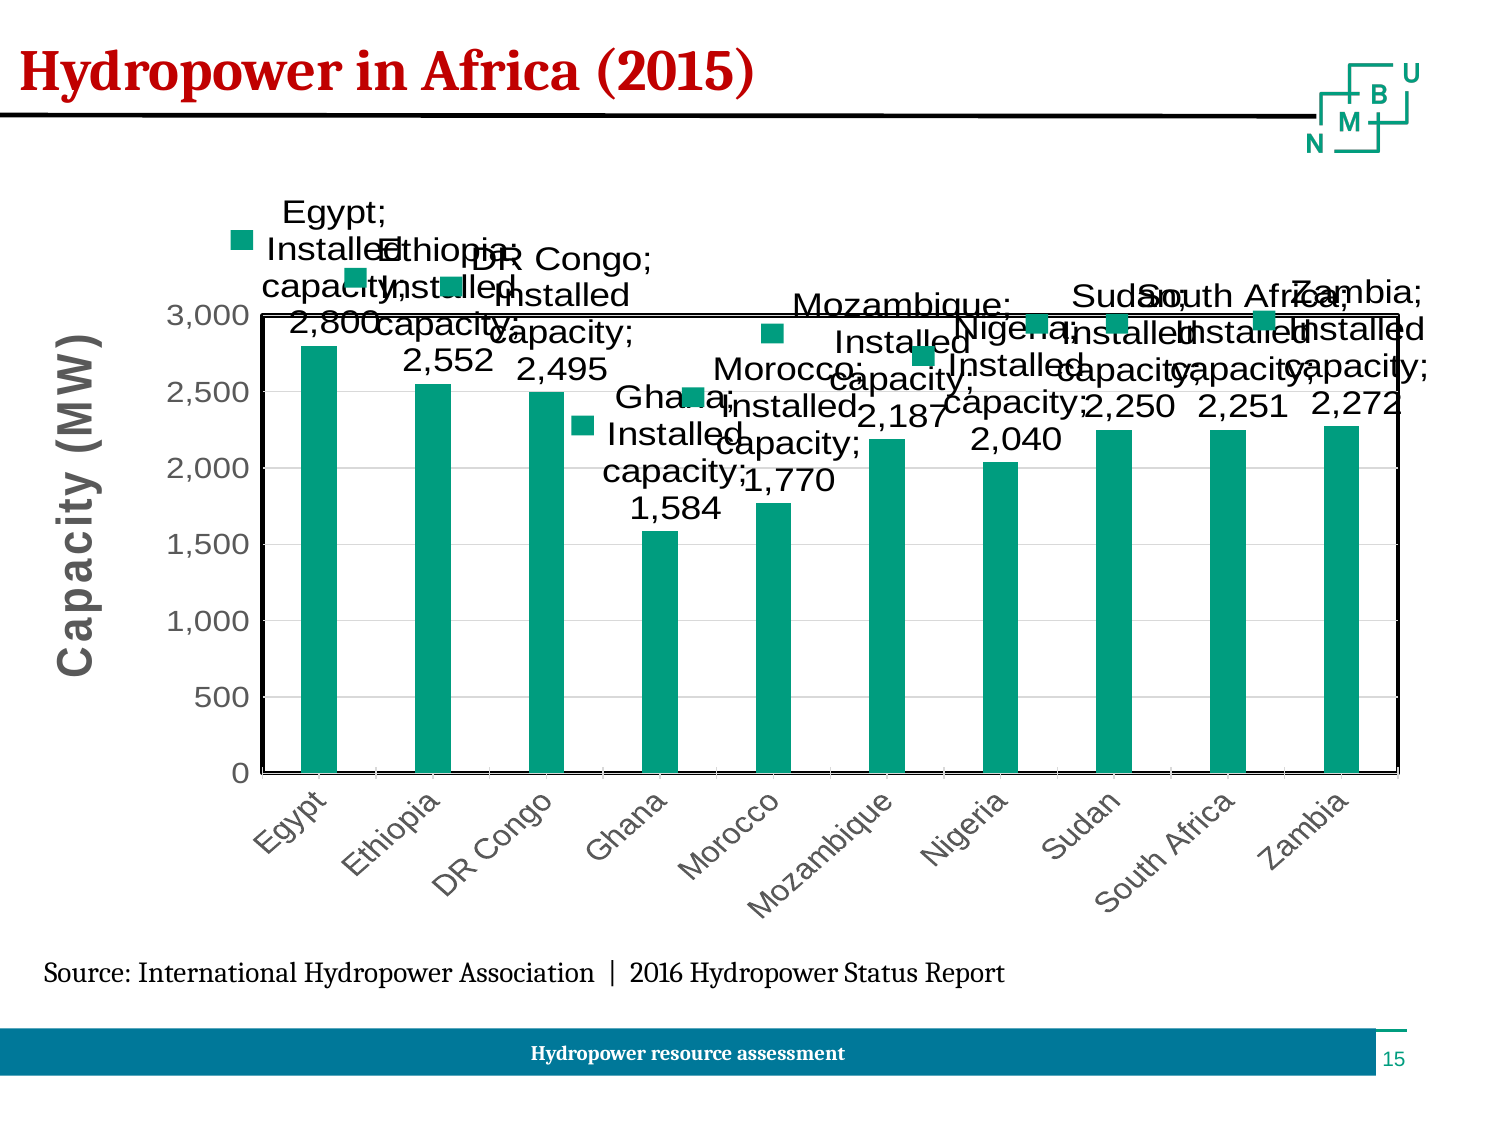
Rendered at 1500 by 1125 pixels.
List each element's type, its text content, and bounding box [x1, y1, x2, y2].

slide_number ‹#› [1356, 996, 1406, 1125]
text_box Hydropower in Africa (2015) [4, 24, 1186, 110]
text_box Hydropower resource assessment [0, 1028, 1376, 1076]
picture [1307, 63, 1419, 153]
chart [25, 193, 1432, 938]
text_box Source: International Hydropower Association | 2016 Hydropower Status Report [29, 945, 1406, 996]
